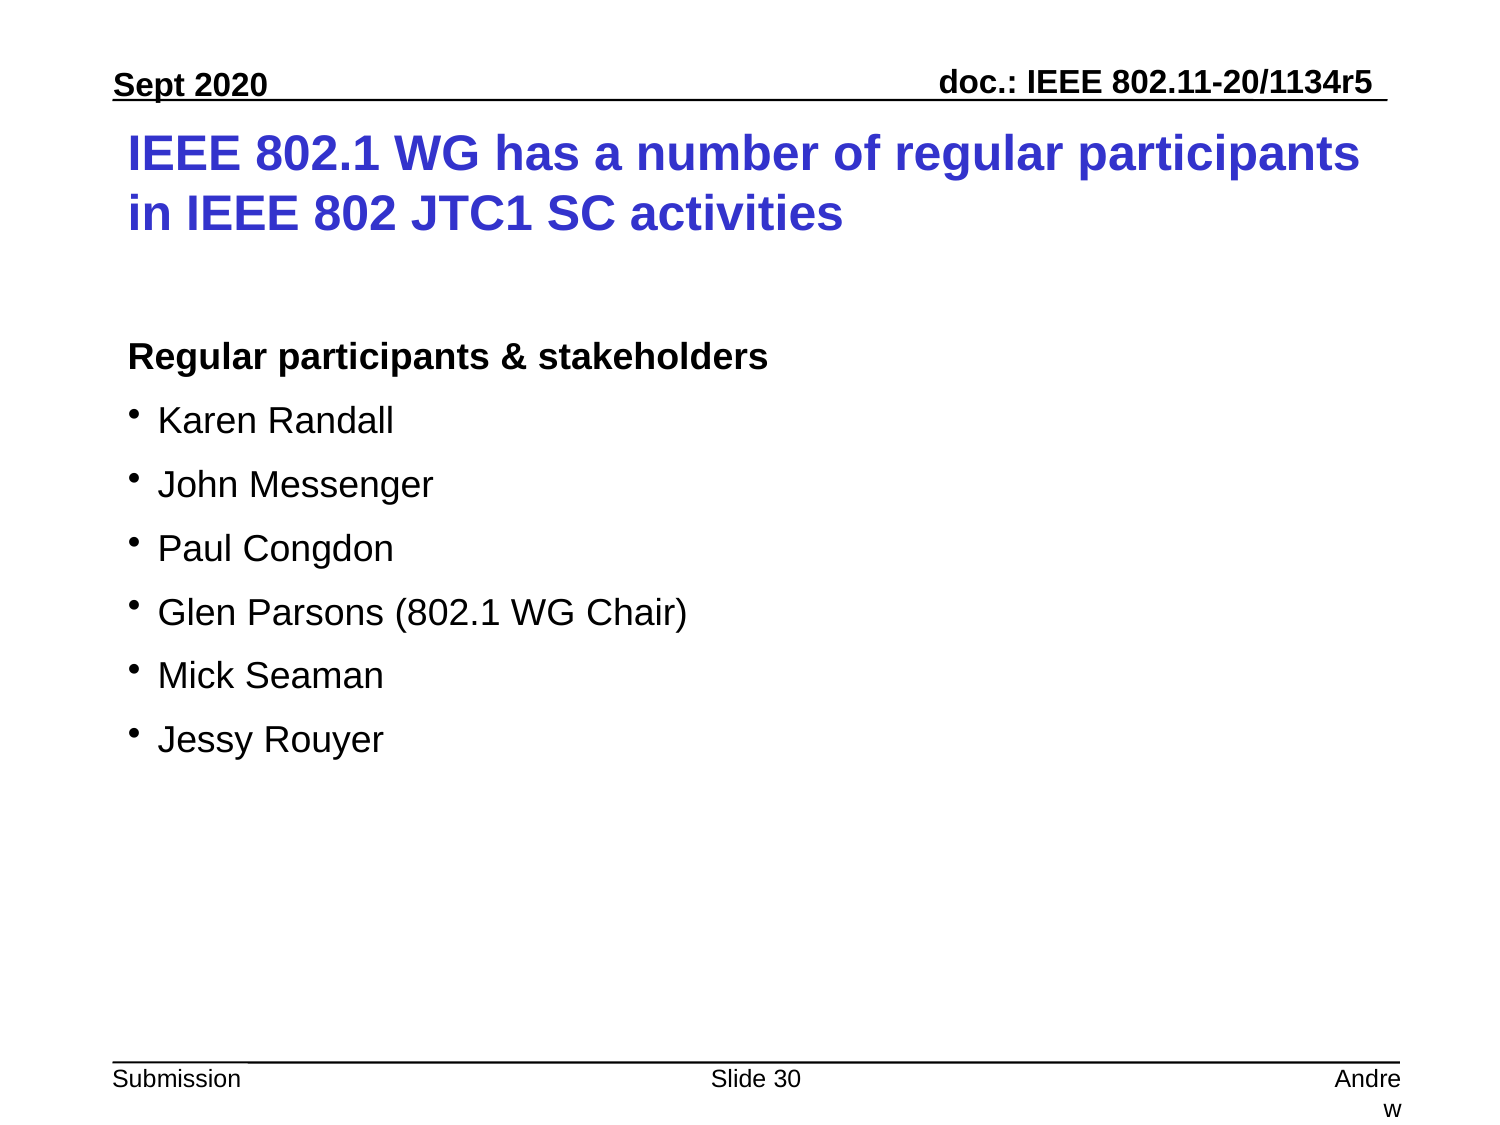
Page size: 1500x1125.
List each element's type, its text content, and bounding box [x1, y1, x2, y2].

list Regular participants & stakeholders Karen Randall John Messenger Paul Congdon Glen Parsons (802.1 WG Chair) Mick Seaman Jessy Rouyer [112, 324, 1388, 1000]
title IEEE 802.1 WG has a number of regular participants in IEEE 802 JTC1 SC activities [112, 112, 1388, 288]
slide_number Slide 30 [709, 1061, 803, 1093]
footer Andrew Myles, Cisco [1320, 1061, 1402, 1093]
